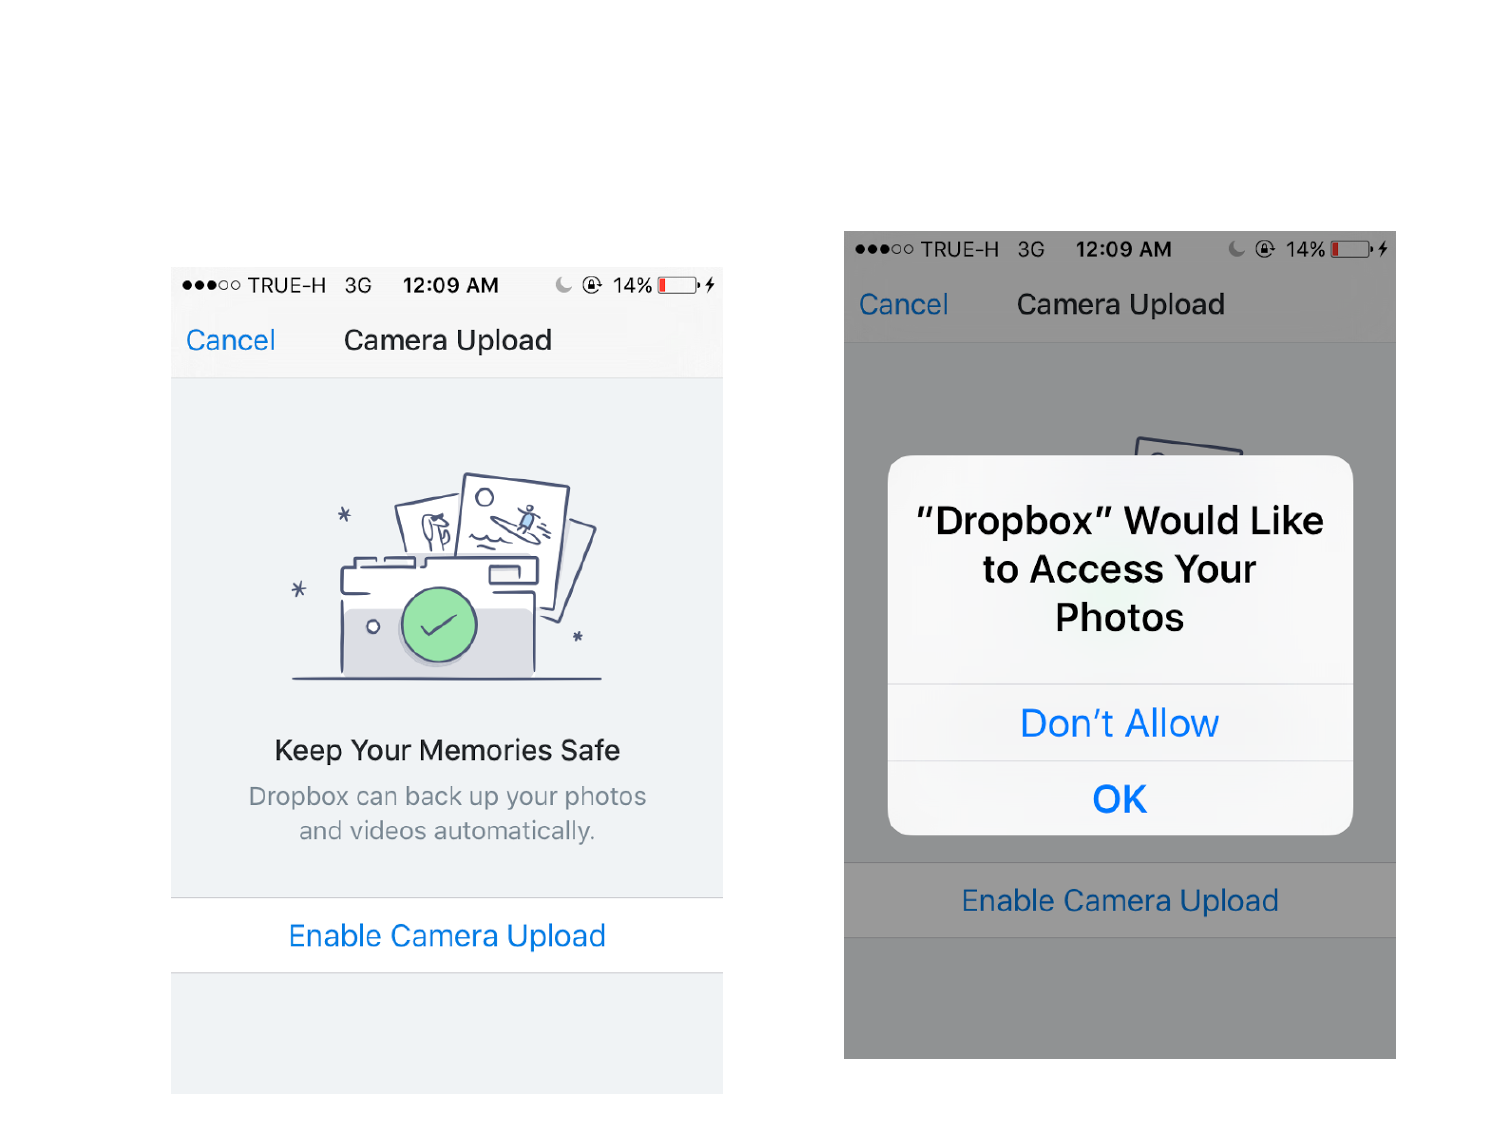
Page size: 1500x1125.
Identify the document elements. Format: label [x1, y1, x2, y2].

picture [844, 231, 1396, 1059]
picture [170, 266, 723, 1095]
